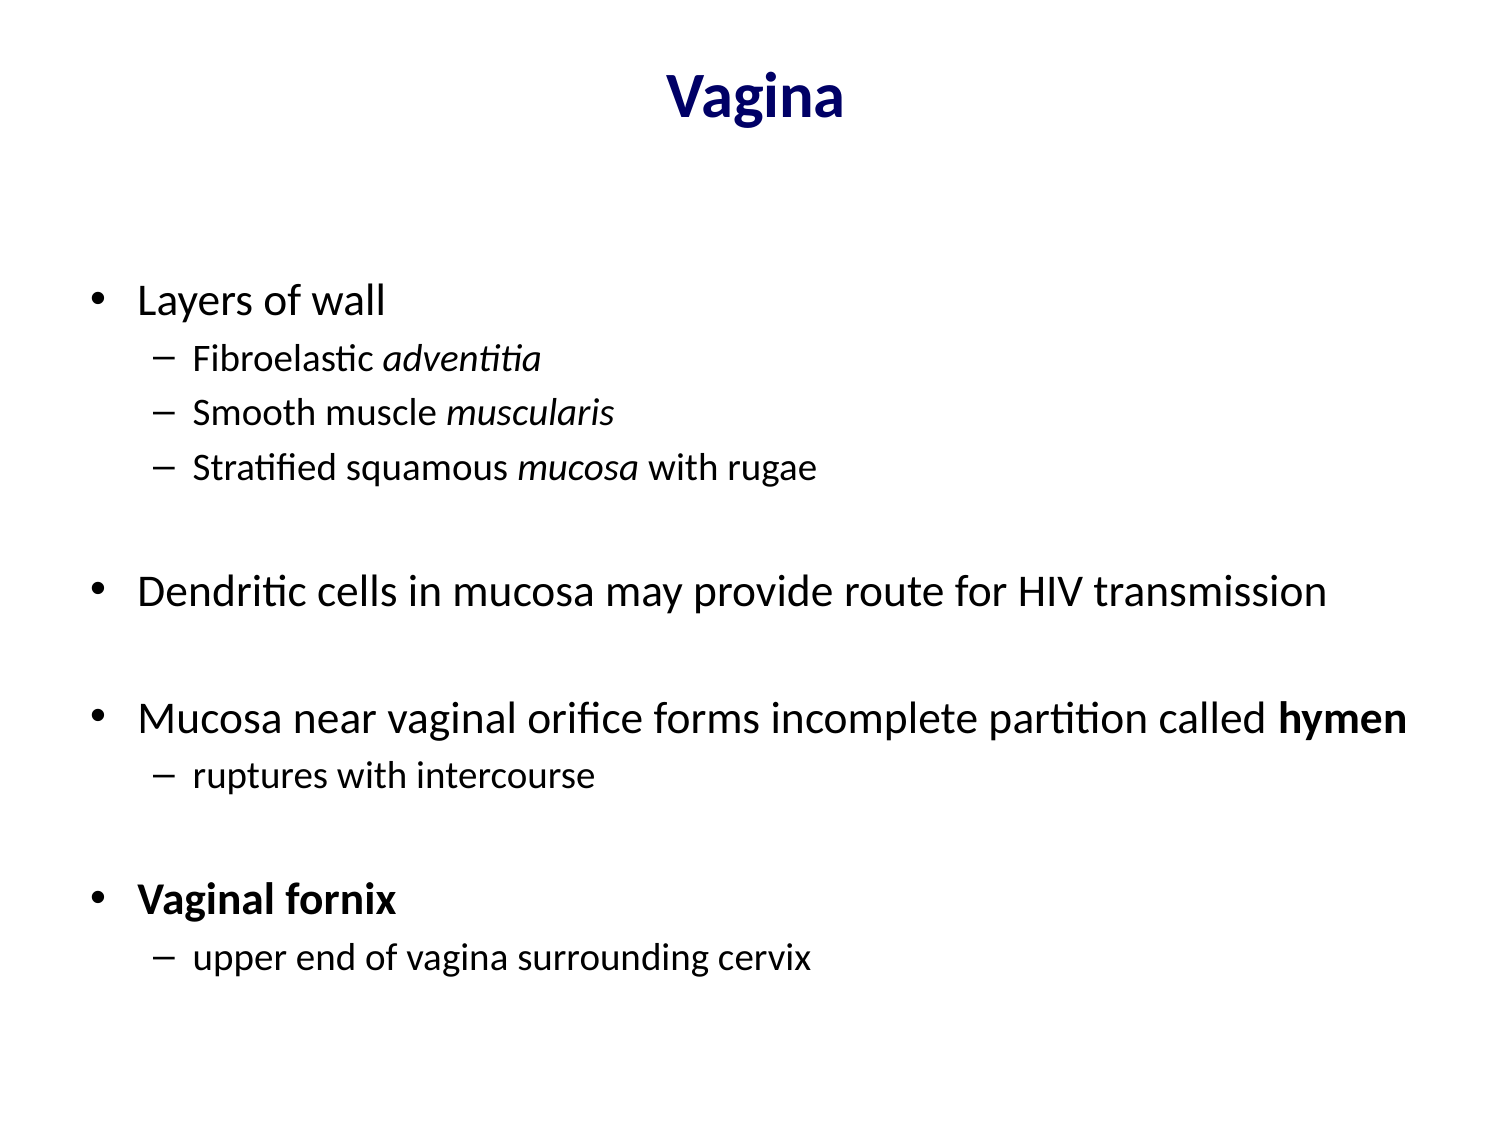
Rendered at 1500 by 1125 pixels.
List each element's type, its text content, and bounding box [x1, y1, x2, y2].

title Vagina [50, 45, 1463, 138]
list Layers of wall Fibroelastic adventitia Smooth muscle muscularis Stratified squamous mucosa with rugae Dendritic cells in mucosa may provide route for HIV transmission Mucosa near vaginal orifice forms incomplete partition called hymen ruptures with intercourse Vaginal fornix upper end of vagina surrounding cervix [75, 262, 1425, 1005]
